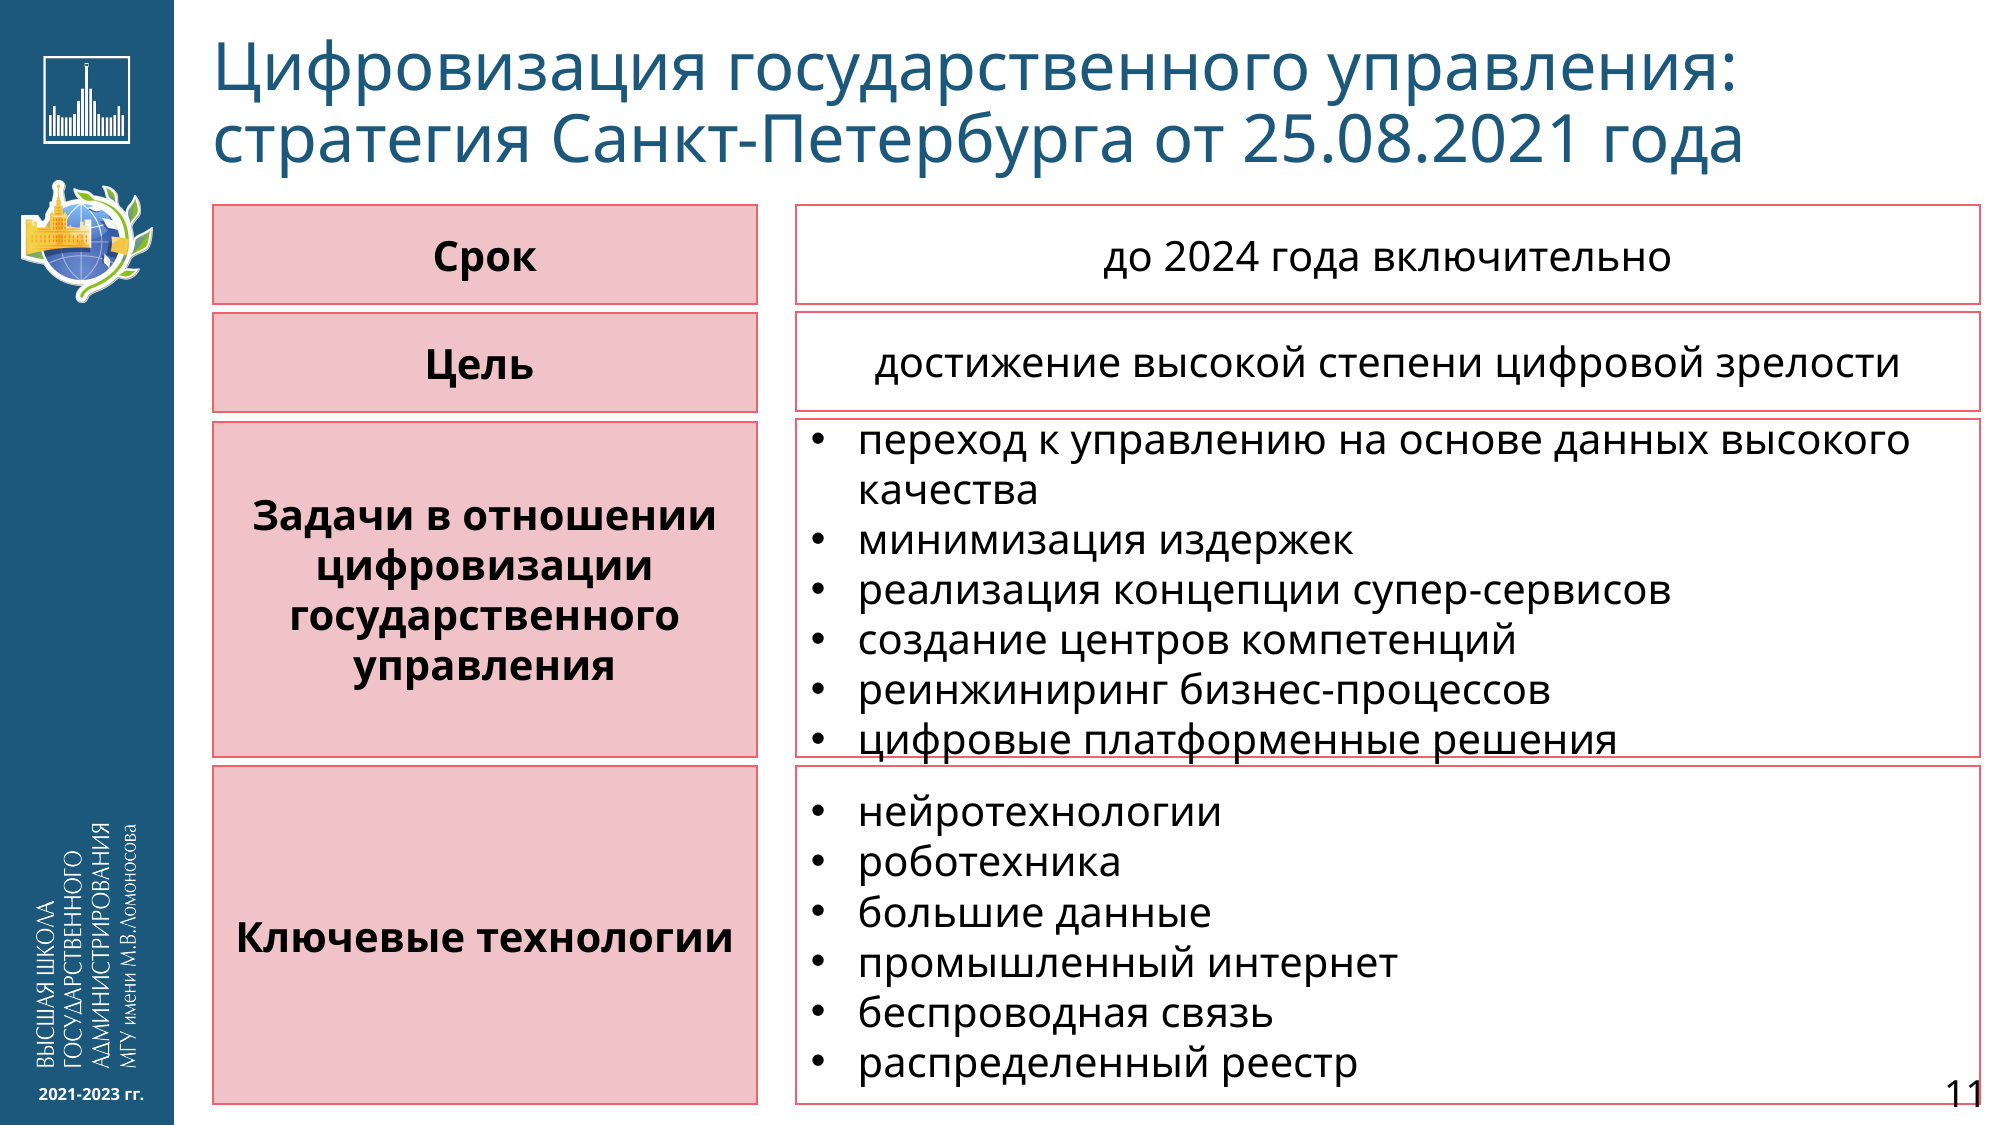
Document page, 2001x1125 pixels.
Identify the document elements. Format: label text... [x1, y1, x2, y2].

text_box достижение высокой степени цифровой зрелости [795, 311, 1981, 412]
text_box Срок [212, 204, 758, 305]
text_box Цель [212, 312, 758, 413]
text_box 2021-2023 гг. [9, 1062, 174, 1125]
title Цифровизация государственного управления: стратегия Санкт-Петербурга от 25.08.2021 года [212, 32, 1827, 208]
picture [43, 56, 131, 144]
text_box Ключевые технологии [212, 765, 758, 1105]
picture [21, 180, 153, 303]
text_box нейротехнологии роботехника большие данные промышленный интернет беспроводная связь распределенный реестр [795, 765, 1981, 1105]
text_box Задачи в отношении цифровизации государственного управления [212, 421, 758, 758]
text_box 11 [1929, 1062, 2000, 1123]
text_box переход к управлению на основе данных высокого качества минимизация издержек реализация концепции супер-сервисов создание центров компетенций реинжиниринг бизнес-процессов цифровые платформенные решения [795, 418, 1981, 758]
picture [32, 821, 142, 1062]
text_box до 2024 года включительно [795, 204, 1981, 305]
